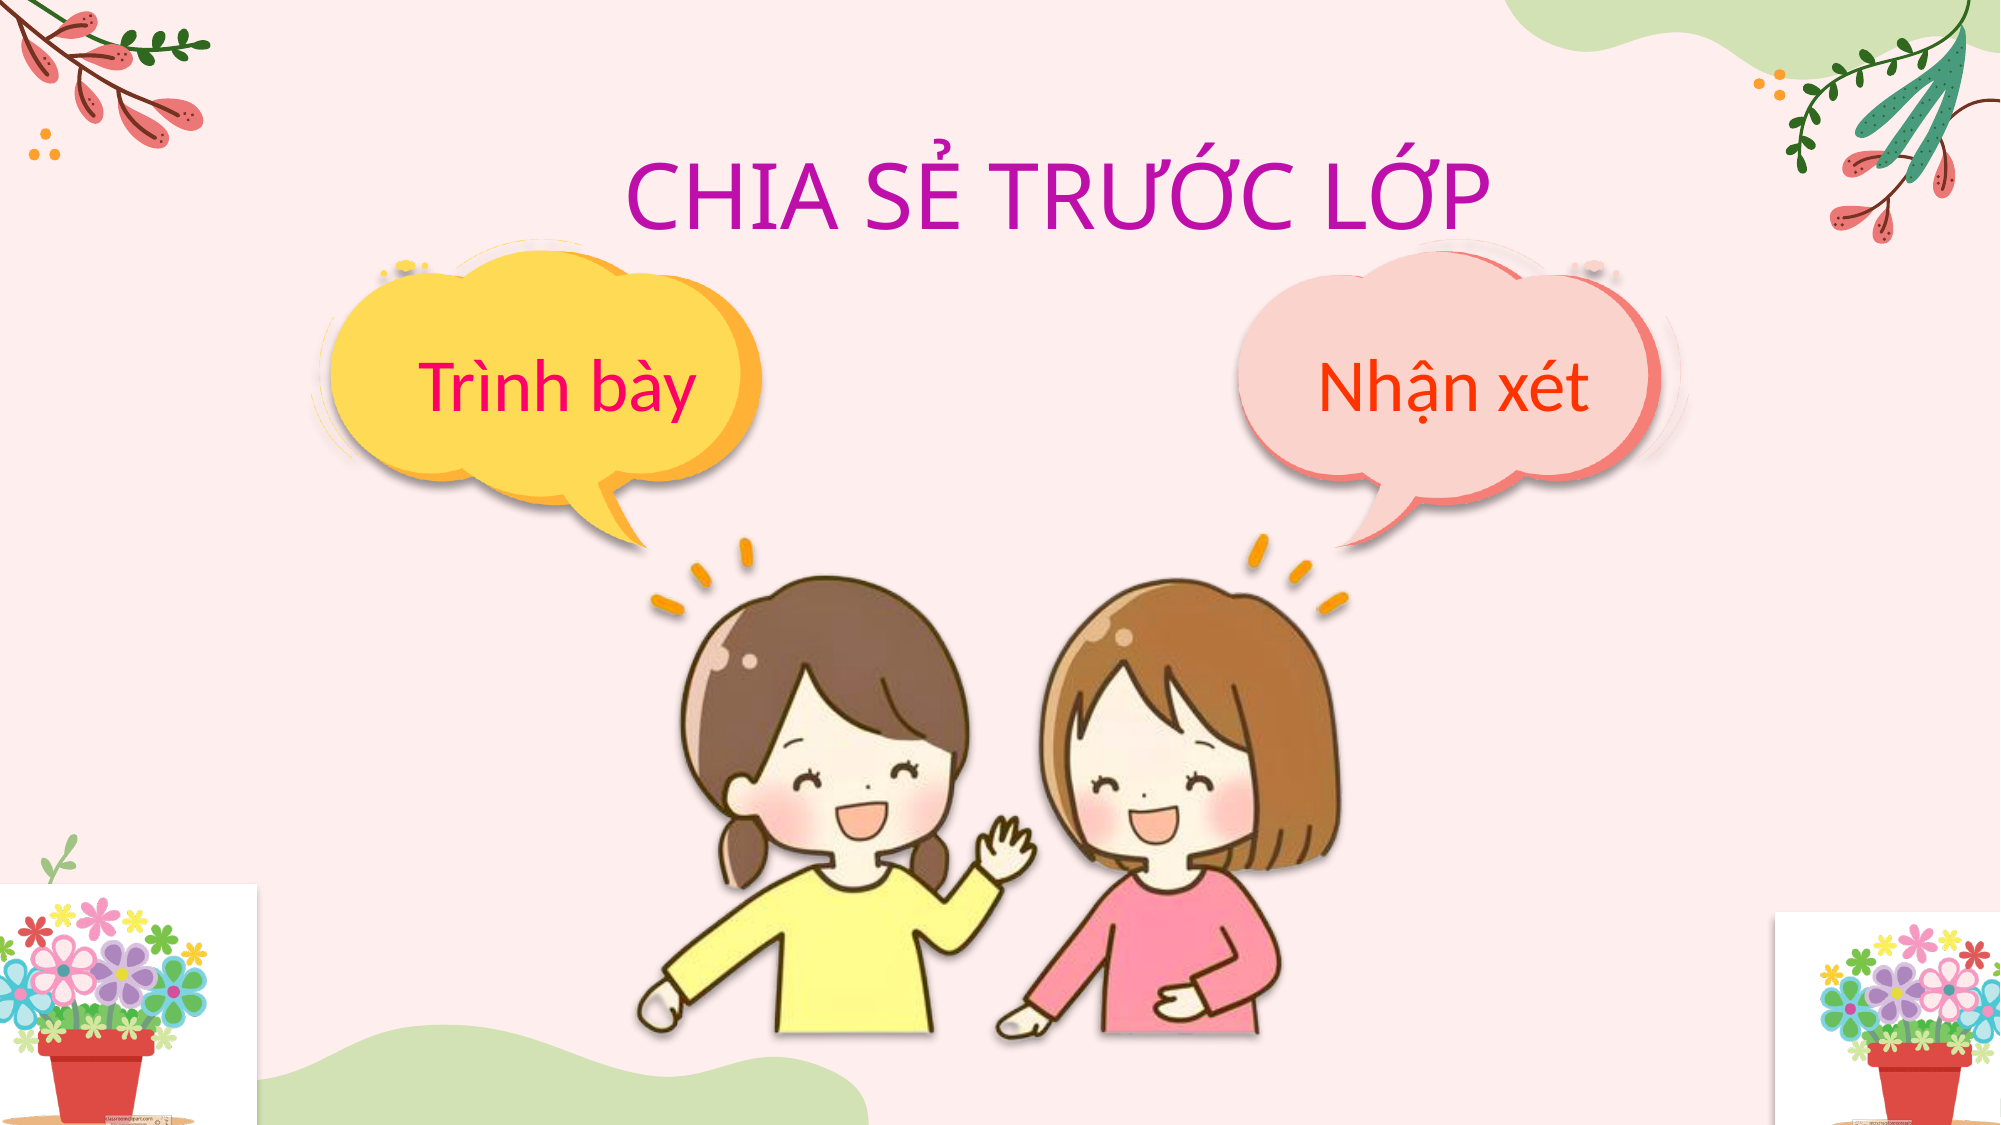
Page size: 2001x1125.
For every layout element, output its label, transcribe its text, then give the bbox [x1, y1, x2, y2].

picture [1774, 912, 2000, 1125]
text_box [300, 235, 792, 563]
picture [0, 884, 257, 1125]
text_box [1209, 235, 1699, 563]
picture [619, 507, 1381, 1078]
text_box CHIA SẺ TRƯỚC LỚP [508, 130, 1611, 256]
